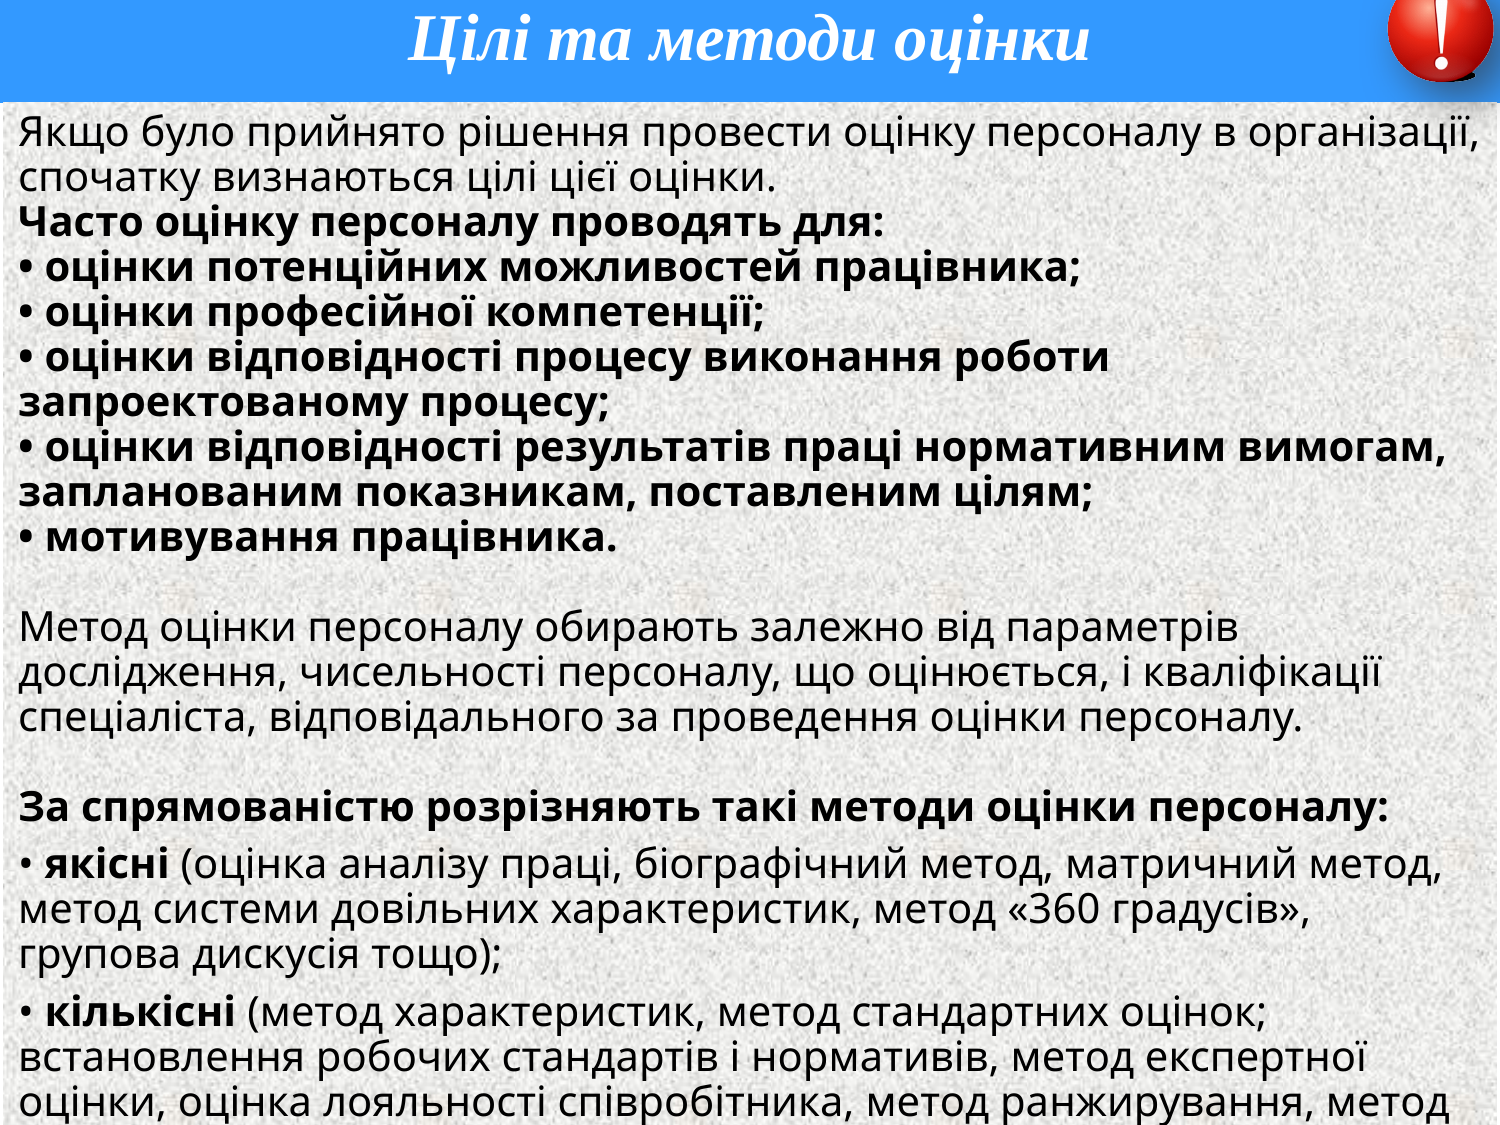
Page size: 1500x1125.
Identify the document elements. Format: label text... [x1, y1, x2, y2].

picture [1383, 0, 1497, 88]
title Цілі та методи оцінки [0, 0, 1372, 103]
list Якщо було прийнято рішення провести оцінку персоналу в організації, спочатку визнаються цілі цієї оцінки. Часто оцінку персоналу проводять для: • оцінки потенційних можливостей працівника; • оцінки професійної компетенції; • оцінки відповідності процесу виконання роботи запроектованому процесу; • оцінки відповідності результатів праці нормативним вимогам, запланованим показникам, поставленим цілям; • мотивування працівника. Метод оцінки персоналу обирають залежно від параметрів дослідження, чисельності персоналу, що оцінюється, і кваліфікації спеціаліста, відповідального за проведення оцінки персоналу. За спрямованістю розрізняють такі методи оцінки персоналу: • якісні (оцінка аналізу праці, біографічний метод, матричний метод, метод системи довільних характеристик, метод «360 градусів», групова дискусія тощо); • кількісні (метод характеристик, метод стандартних оцінок; встановлення робочих стандартів і нормативів, метод експертної оцінки, оцінка лояльності співробітника, метод ранжирування, метод анкети заданого вибору тощо); • комбіновані (оцінка оціночними центрами, тестування, метод суми оцінок тощо). [3, 102, 1497, 1125]
